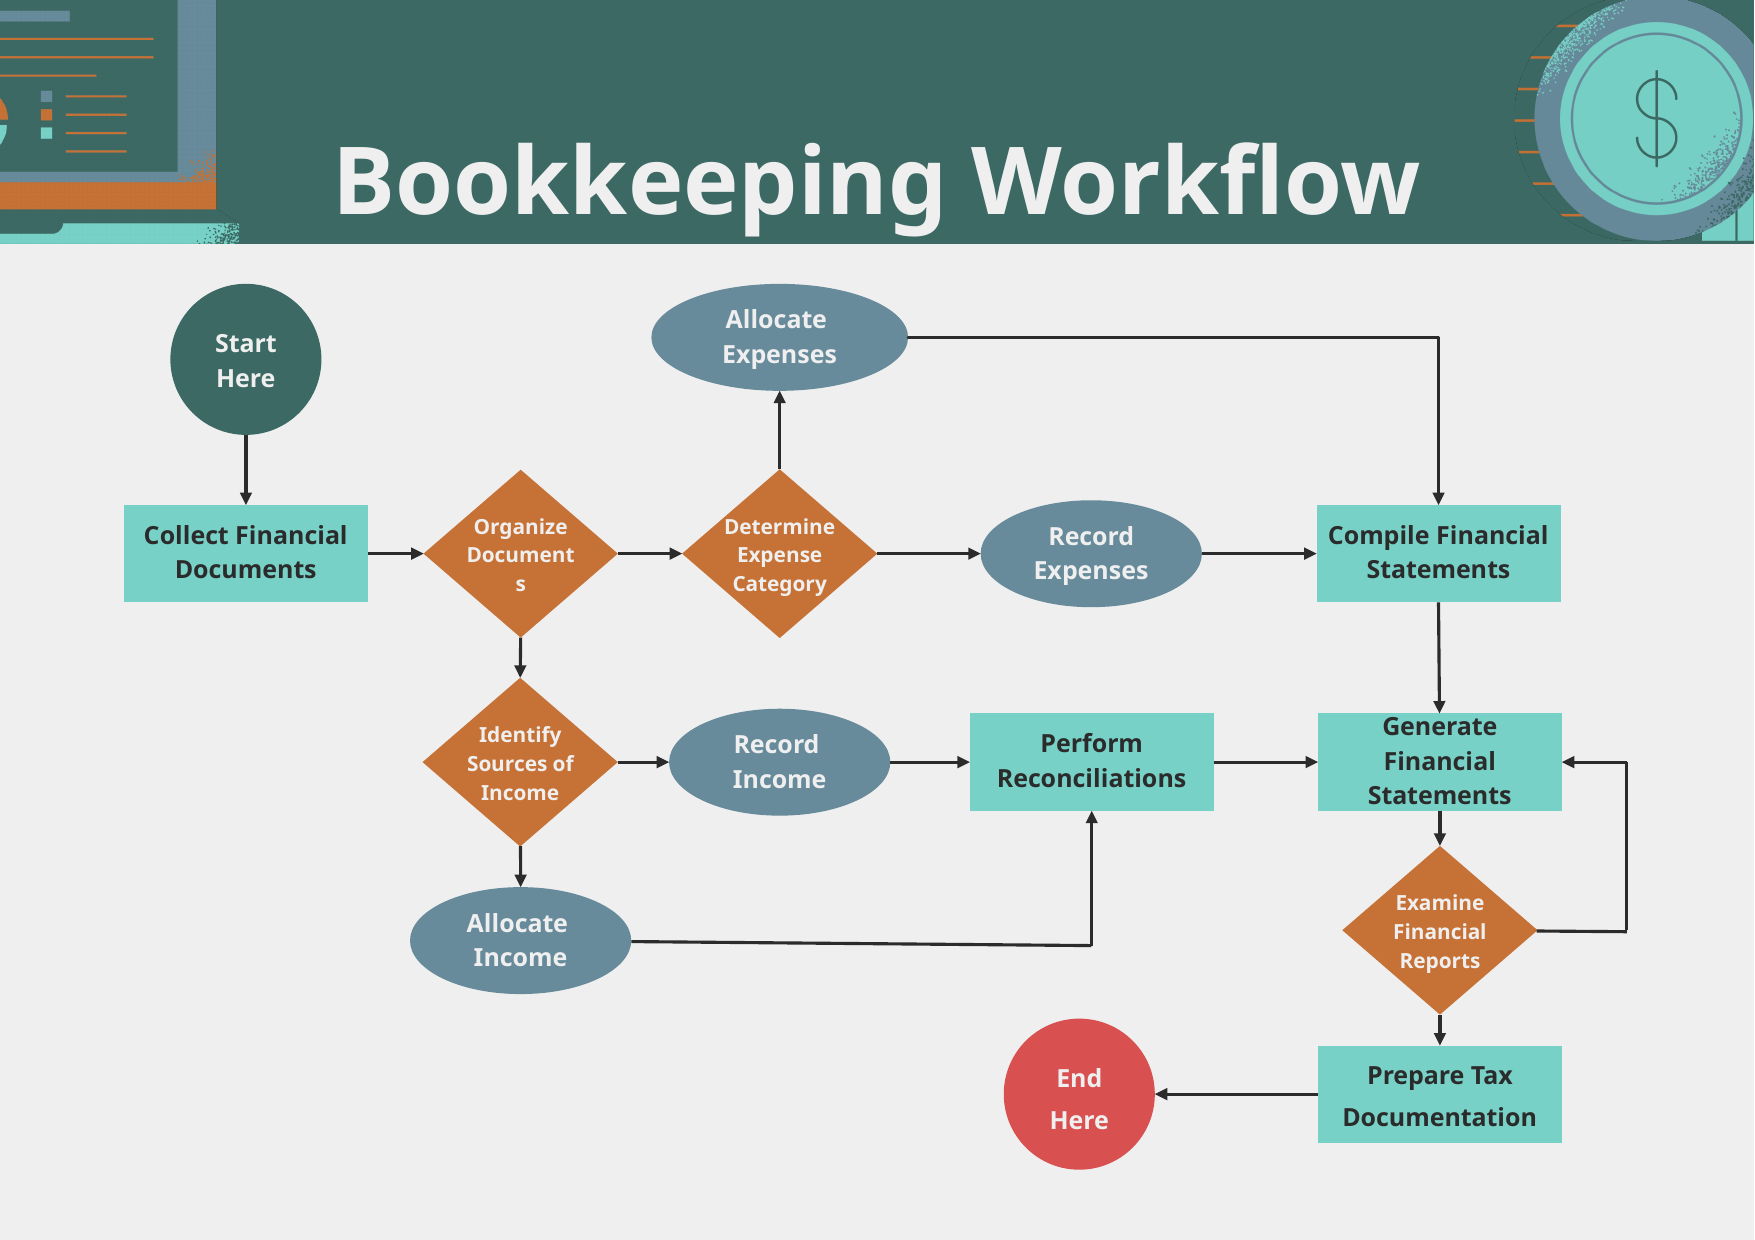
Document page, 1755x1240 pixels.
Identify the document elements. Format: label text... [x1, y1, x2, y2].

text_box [681, 469, 878, 639]
picture [0, 0, 240, 245]
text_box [651, 283, 909, 392]
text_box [409, 886, 632, 995]
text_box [170, 283, 322, 436]
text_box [1317, 704, 1563, 811]
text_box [1316, 495, 1561, 603]
text_box Bookkeeping Workflow [324, 76, 1429, 233]
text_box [668, 708, 891, 816]
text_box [980, 499, 1203, 608]
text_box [1003, 1018, 1156, 1170]
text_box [1317, 1036, 1563, 1144]
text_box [422, 677, 618, 847]
text_box [243, 0, 1510, 244]
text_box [631, 941, 1087, 946]
picture [1514, 0, 1754, 242]
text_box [423, 469, 619, 638]
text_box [1342, 845, 1538, 1015]
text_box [969, 704, 1214, 811]
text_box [123, 495, 369, 603]
